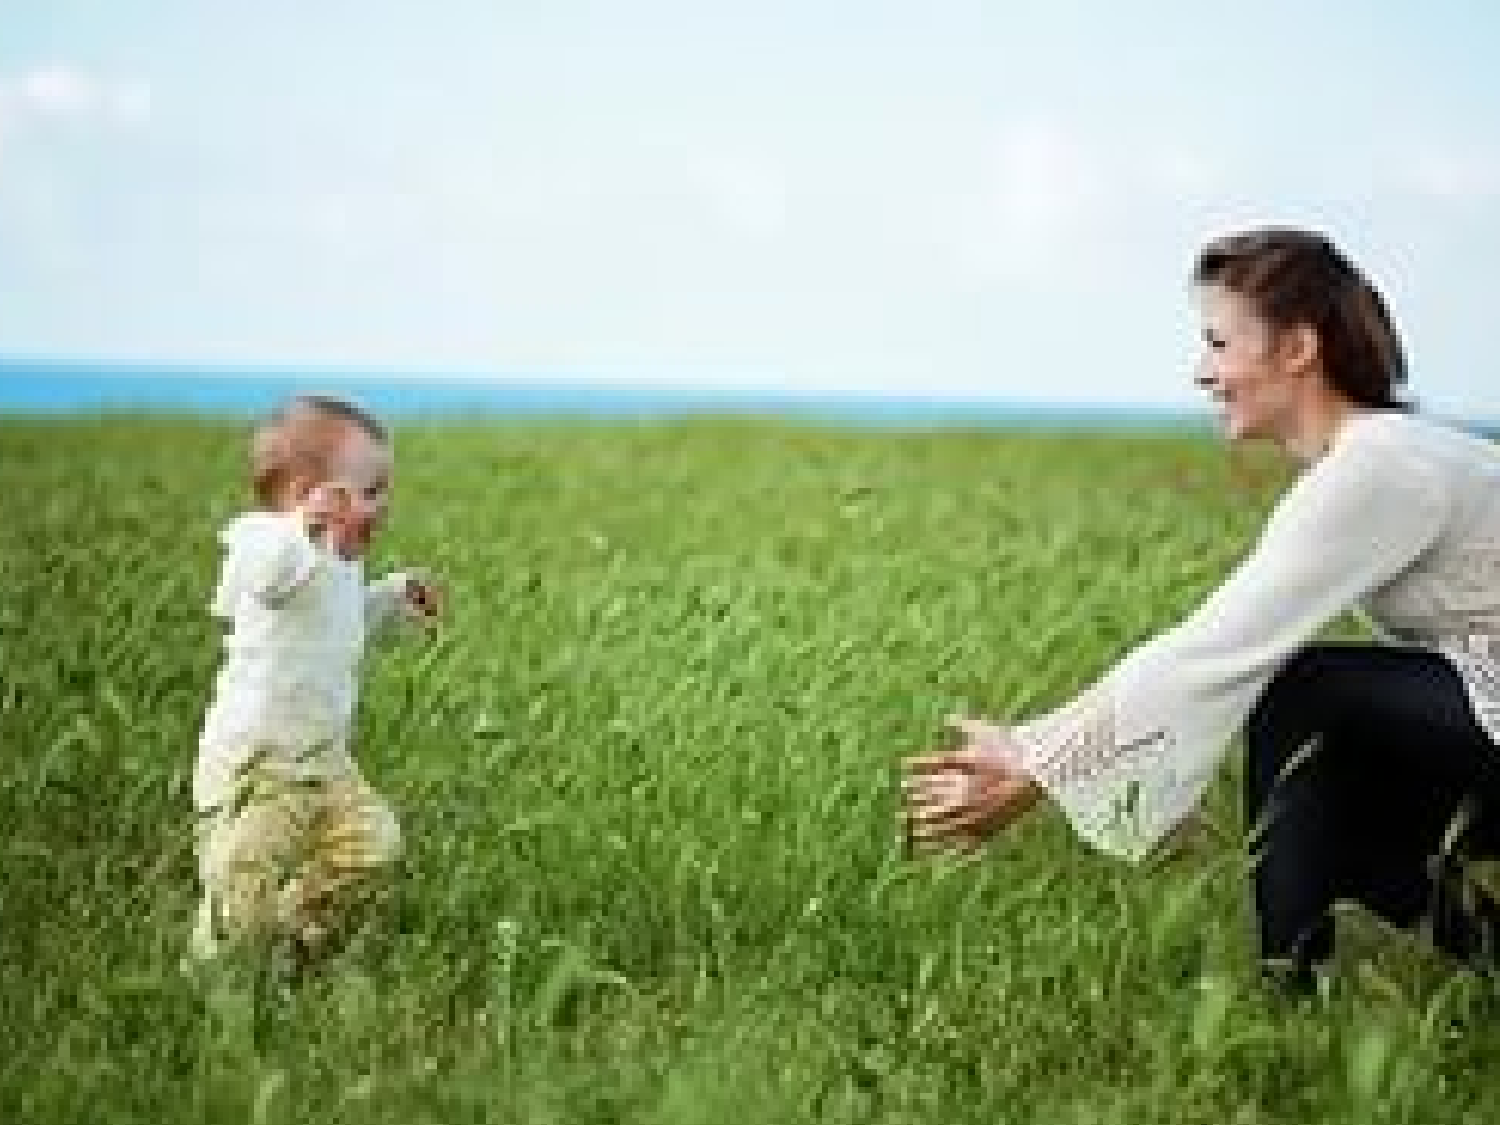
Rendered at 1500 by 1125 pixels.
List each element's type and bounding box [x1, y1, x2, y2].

list [0, 0, 1500, 1125]
